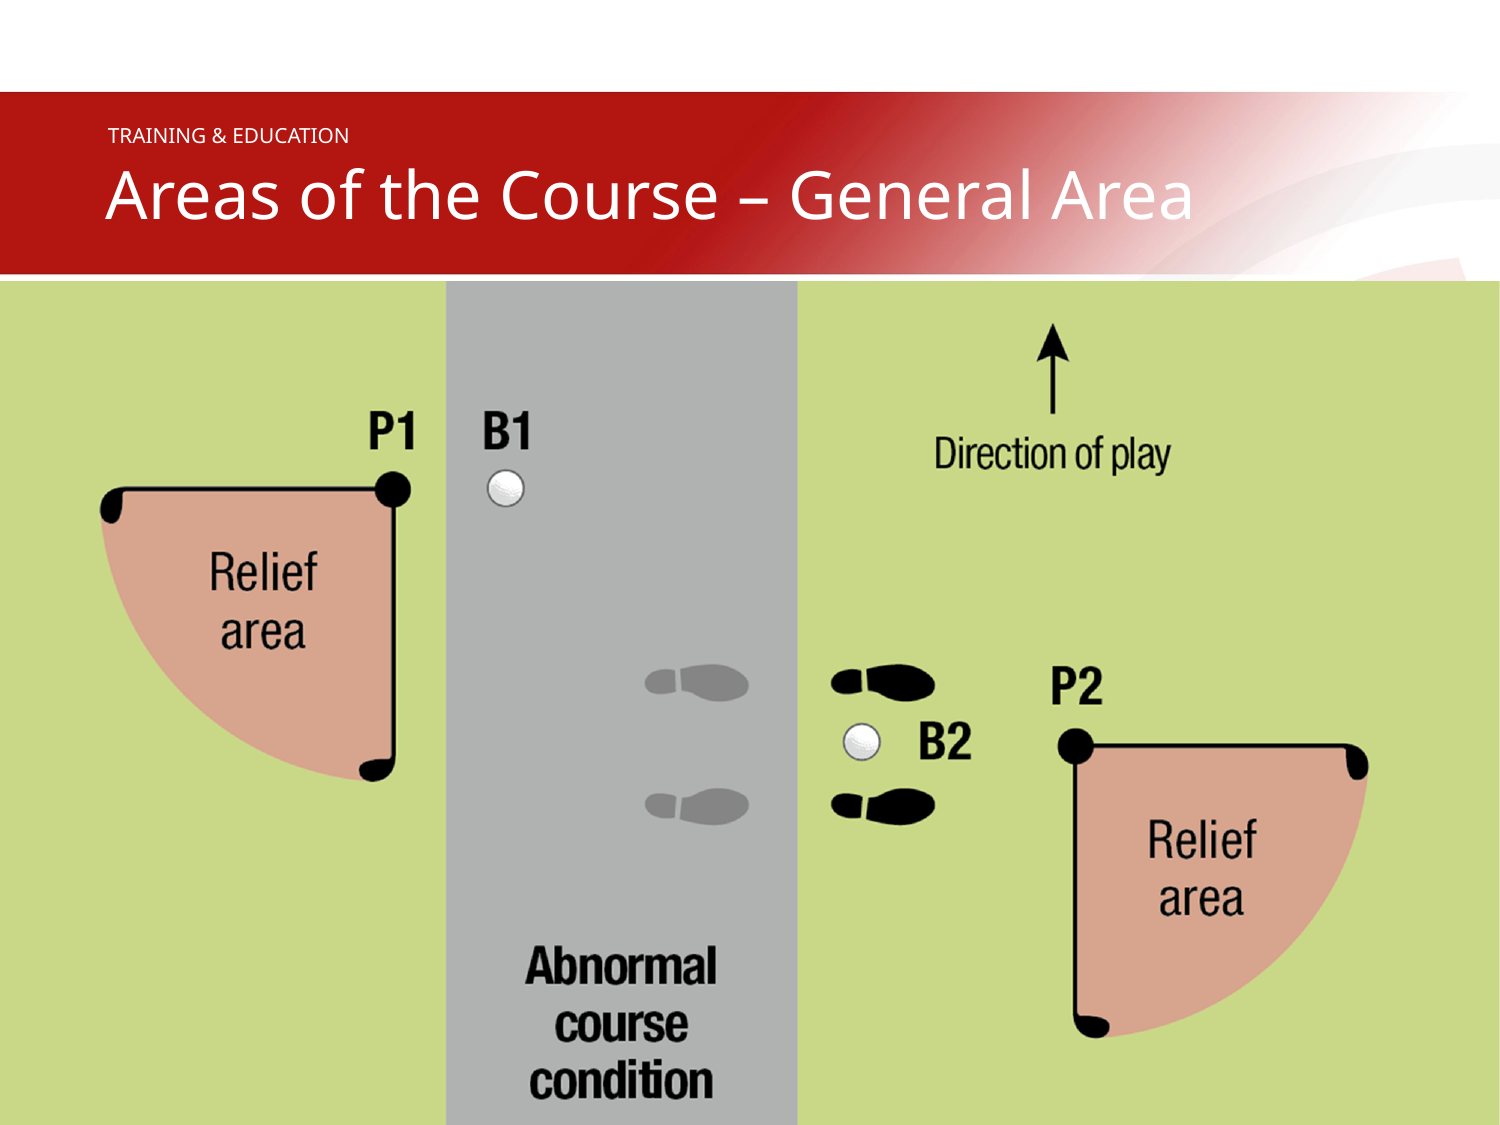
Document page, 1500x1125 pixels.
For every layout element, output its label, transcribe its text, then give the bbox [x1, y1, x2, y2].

title Areas of the Course – General Area [90, 145, 1441, 279]
picture [0, 0, 1500, 1125]
